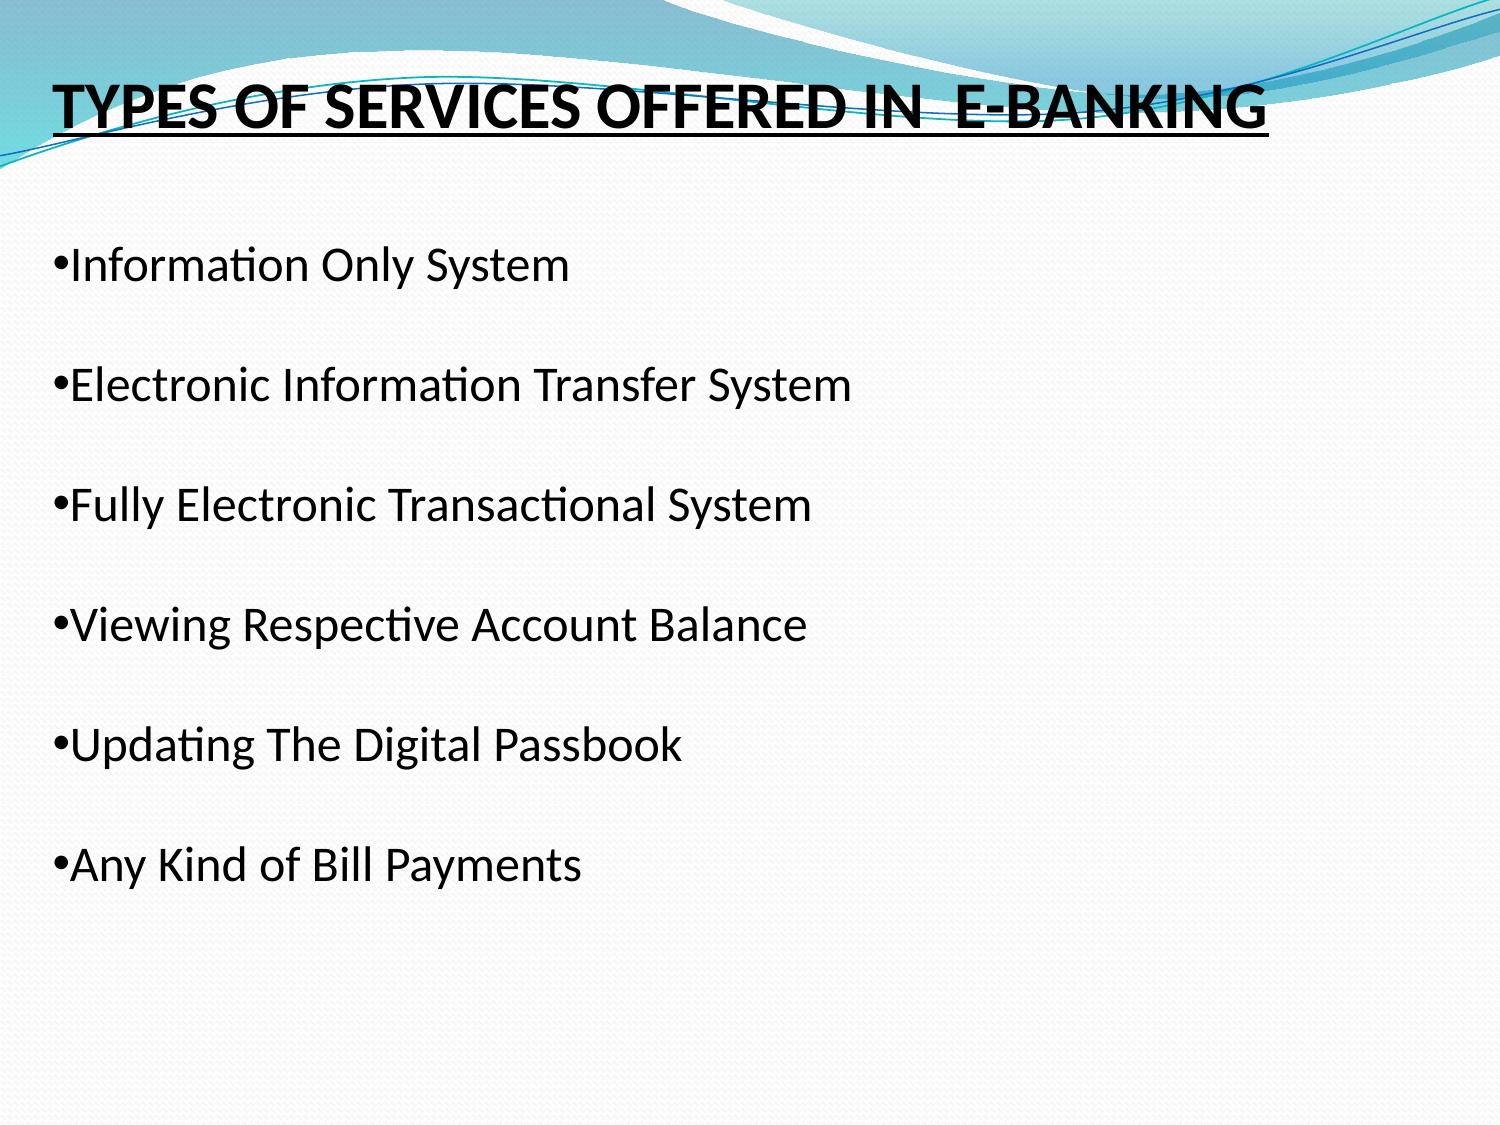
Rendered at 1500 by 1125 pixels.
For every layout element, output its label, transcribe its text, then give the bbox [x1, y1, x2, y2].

text_box TYPES OF SERVICES OFFERED IN E-BANKING Information Only System Electronic Information Transfer System Fully Electronic Transactional System Viewing Respective Account Balance Updating The Digital Passbook Any Kind of Bill Payments [37, 54, 1463, 960]
